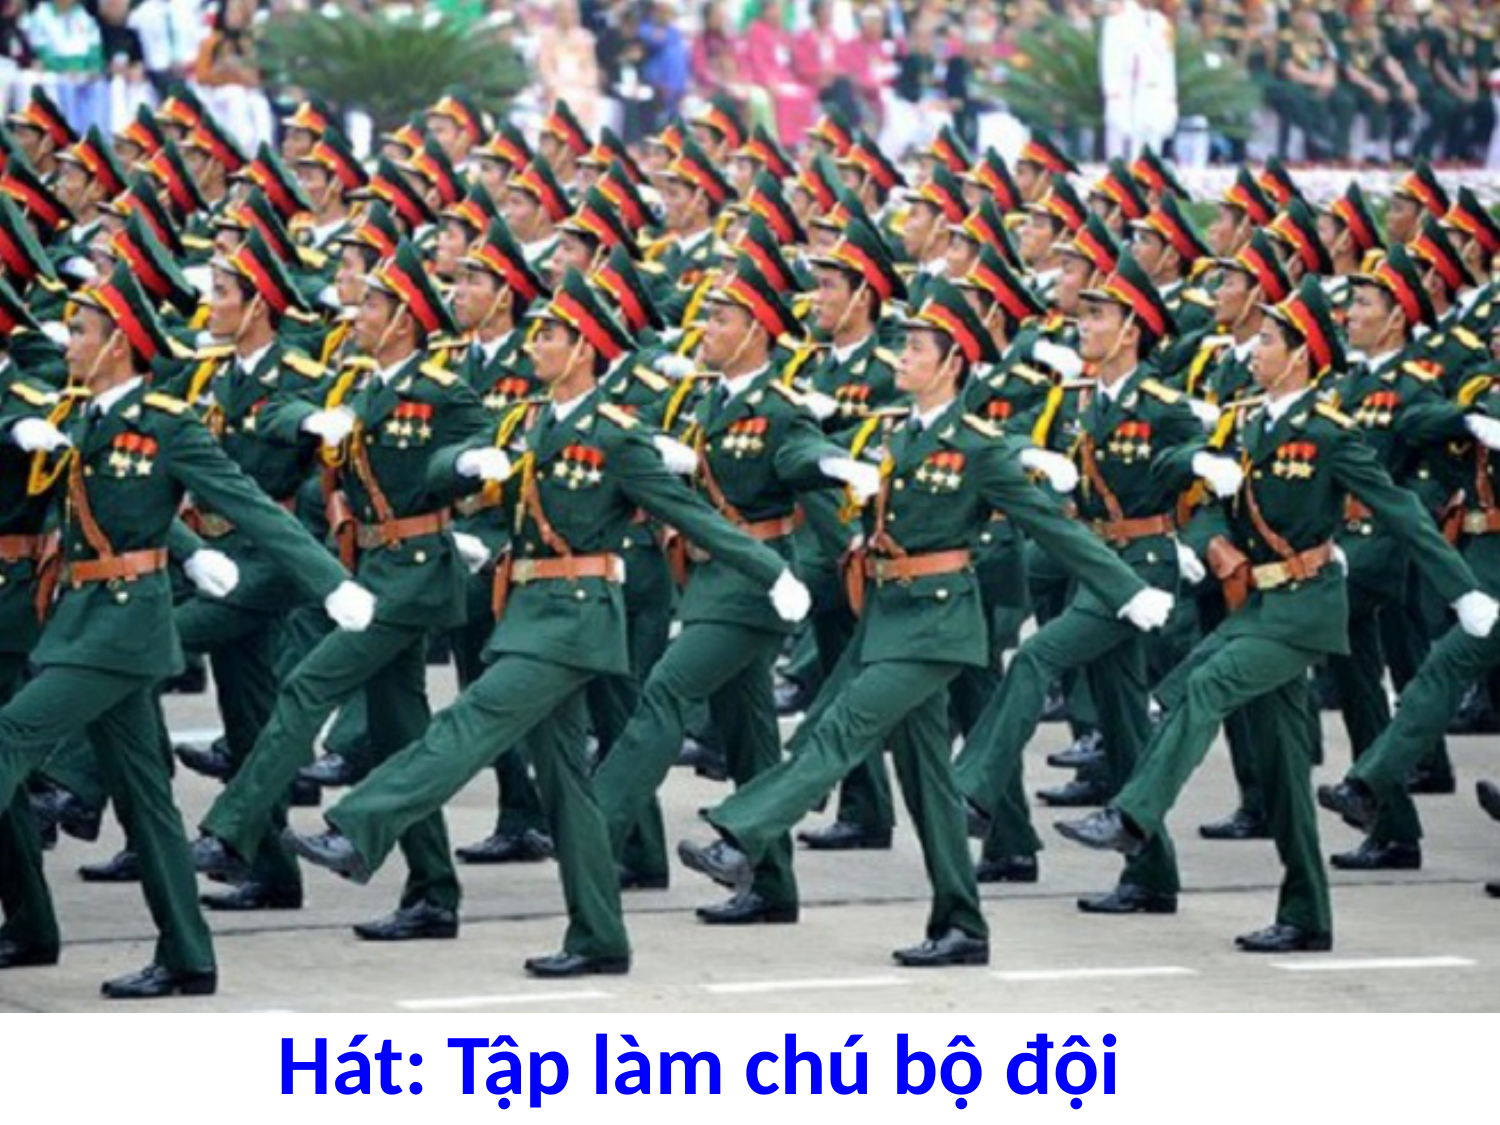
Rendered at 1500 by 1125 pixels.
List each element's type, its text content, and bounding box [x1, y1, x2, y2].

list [0, 0, 1500, 1013]
title Hát: Tập làm chú bộ đội [24, 1022, 1375, 1120]
